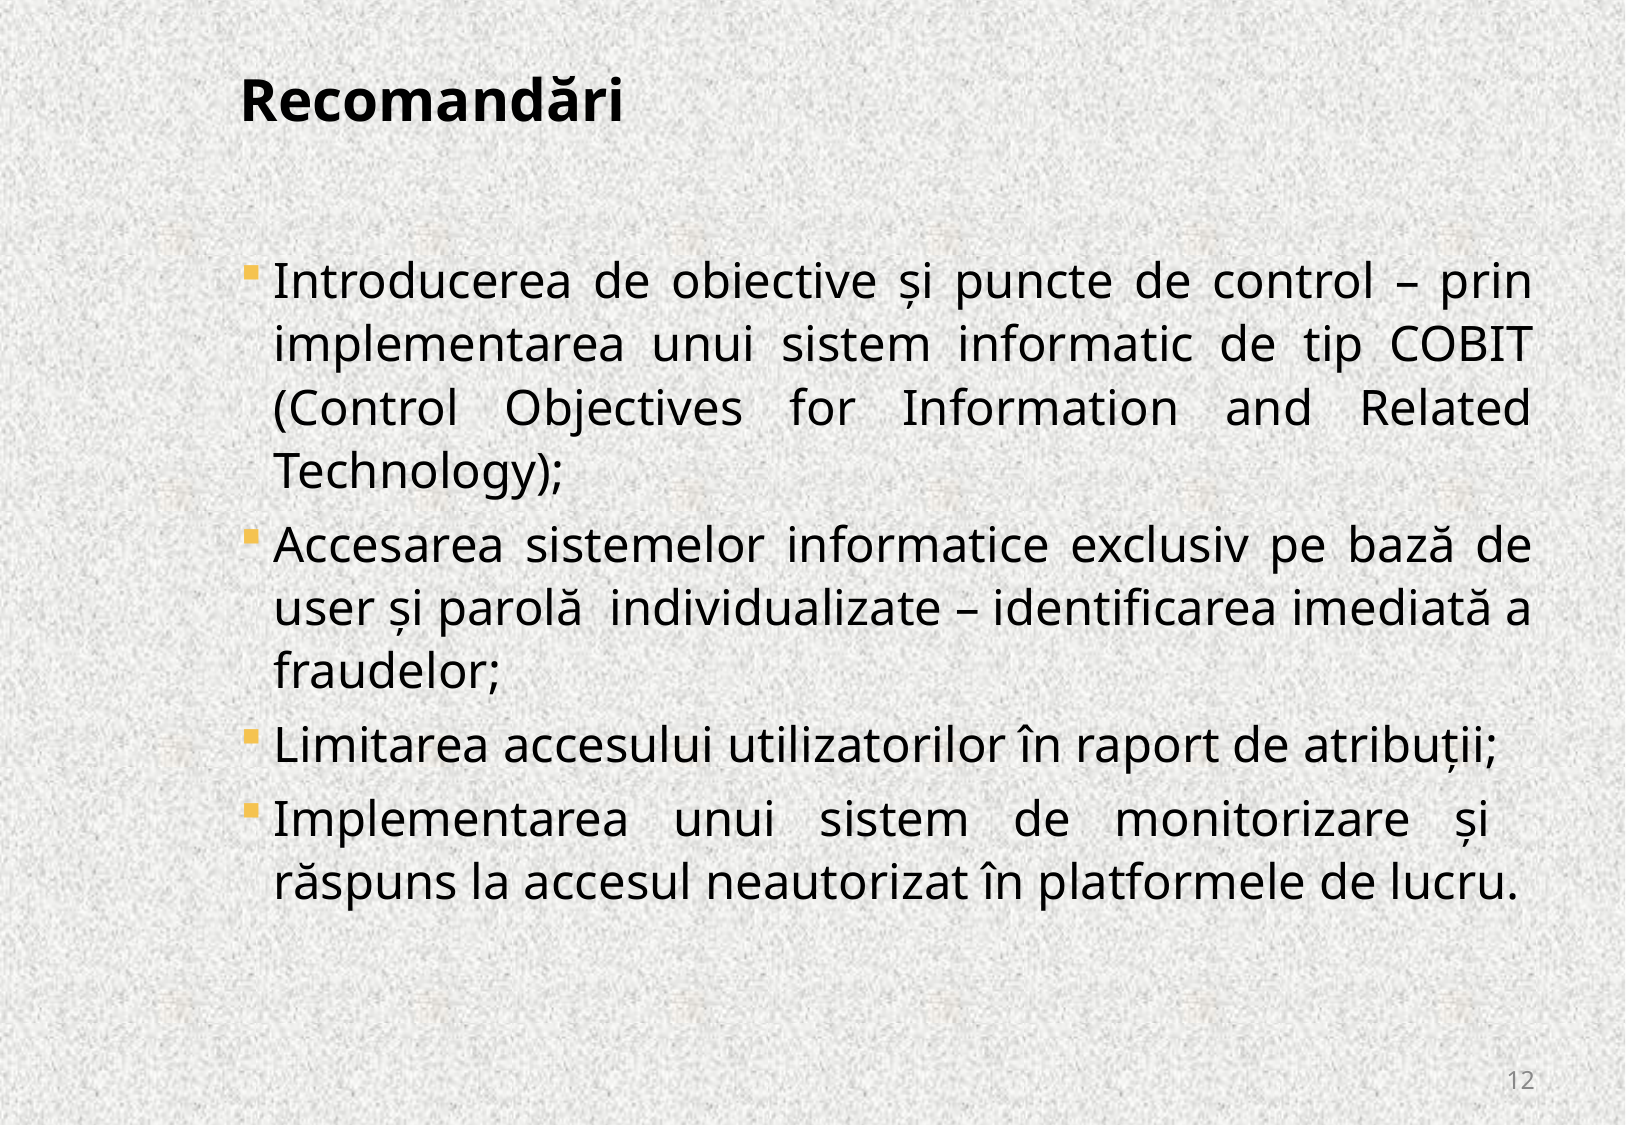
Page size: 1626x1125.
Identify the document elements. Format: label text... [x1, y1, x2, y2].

picture [0, 0, 1626, 1125]
title Recomandări [225, 32, 1552, 165]
slide_number 12 [1475, 1051, 1550, 1112]
list Introducerea de obiective și puncte de control – prin implementarea unui sistem informatic de tip COBIT (Control Objectives for Information and Related Technology); Accesarea sistemelor informatice exclusiv pe bază de user și parolă individualizate – identificarea imediată a fraudelor; Limitarea accesului utilizatorilor în raport de atribuții; Implementarea unui sistem de monitorizare și răspuns la accesul neautorizat în platformele de lucru. [225, 237, 1550, 1000]
